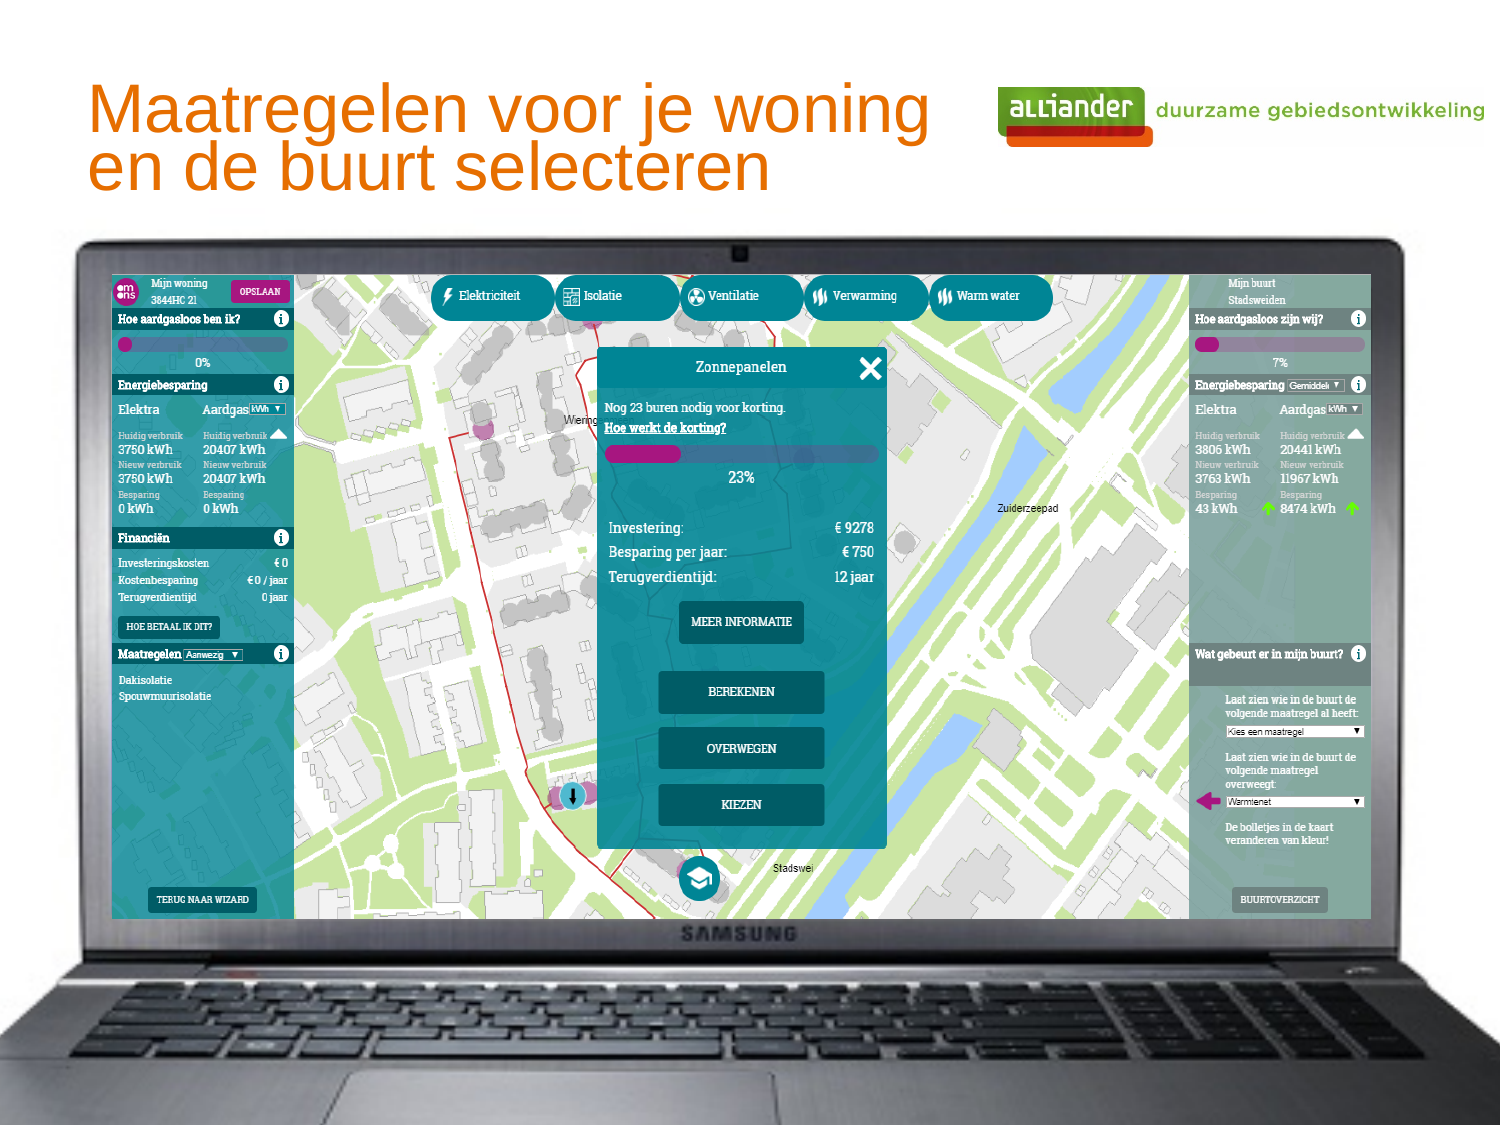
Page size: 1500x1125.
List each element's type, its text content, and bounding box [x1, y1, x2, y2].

picture [998, 87, 1484, 147]
title Maatregelen voor je woning en de buurt selecteren [87, 87, 974, 147]
picture [0, 207, 1500, 1125]
